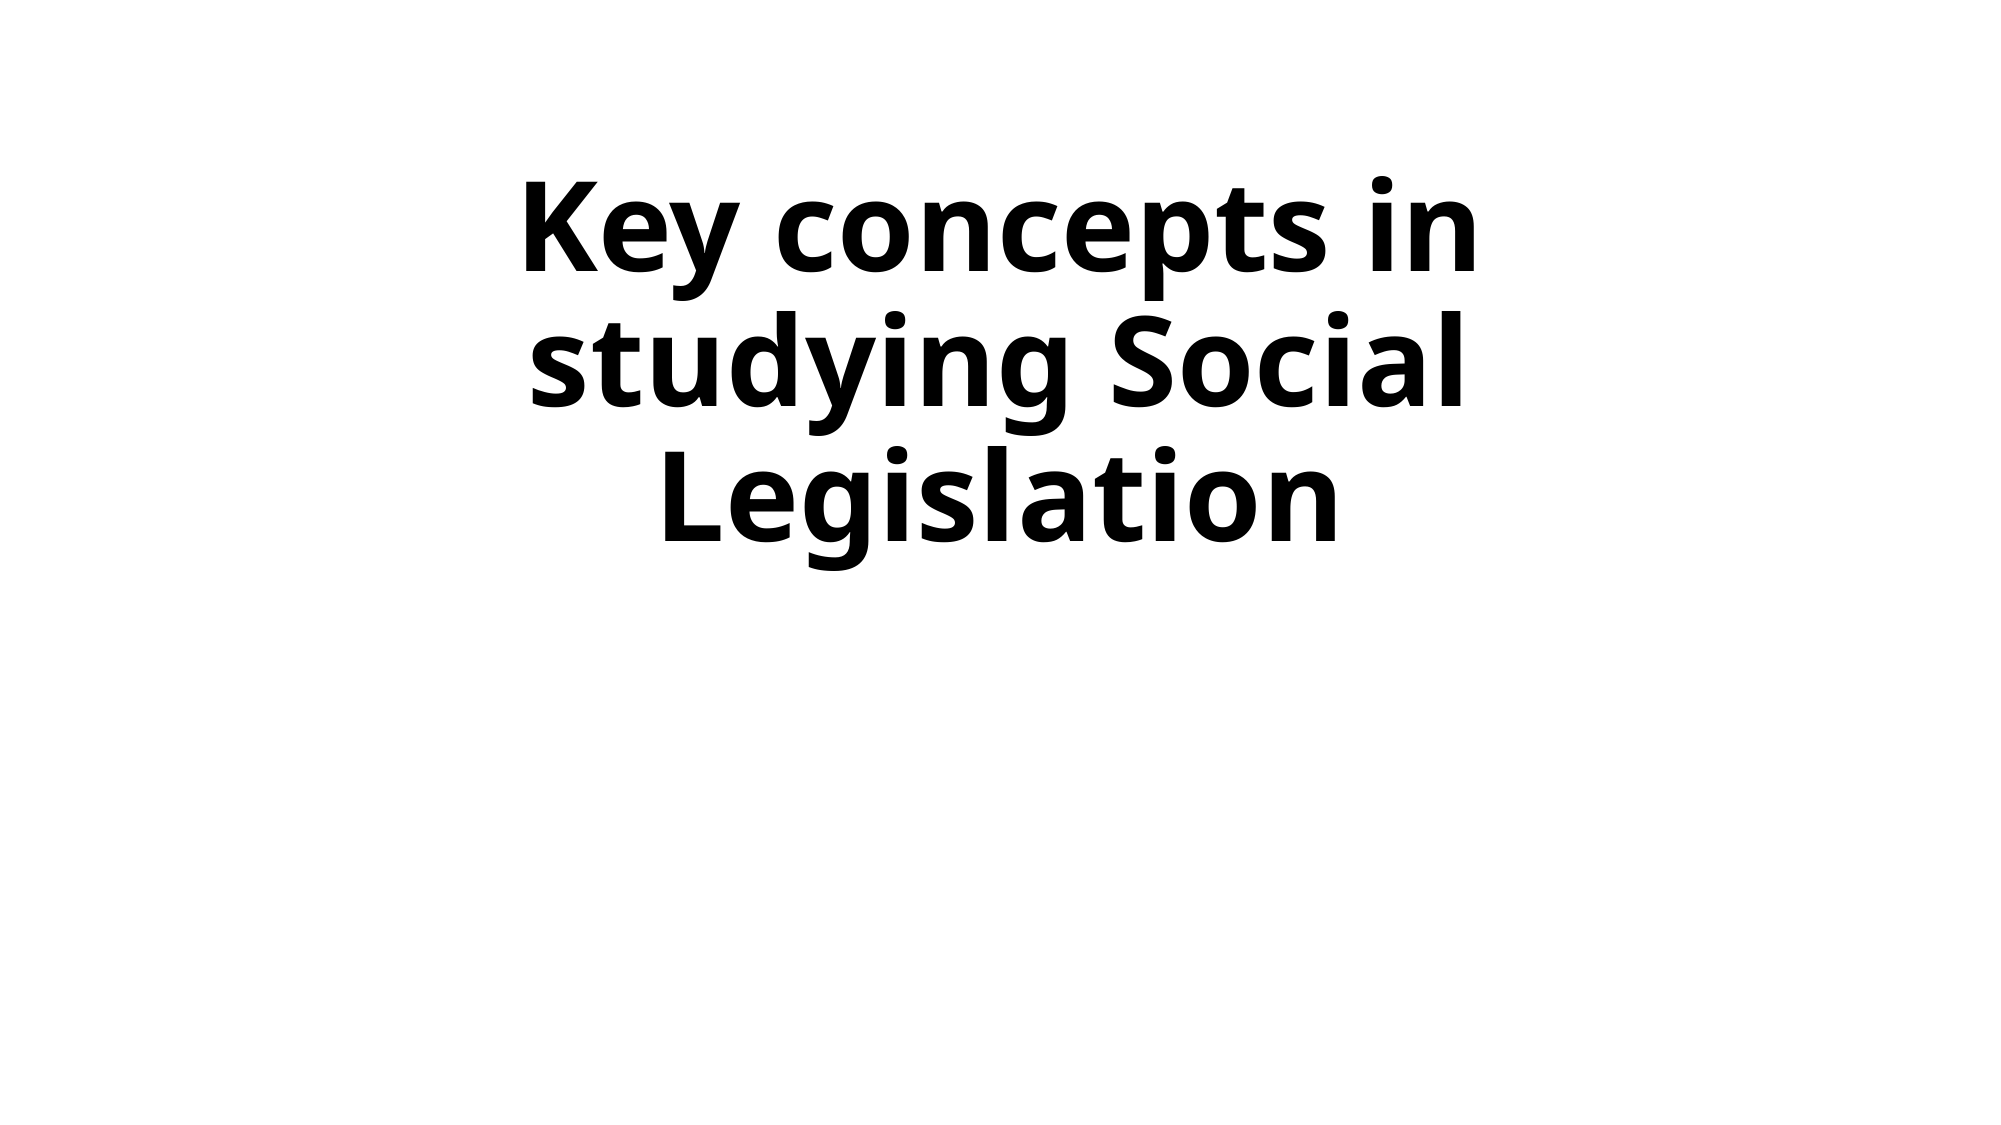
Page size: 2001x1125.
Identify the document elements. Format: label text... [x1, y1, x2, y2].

title Key concepts in studying Social Legislation [249, 184, 1750, 576]
